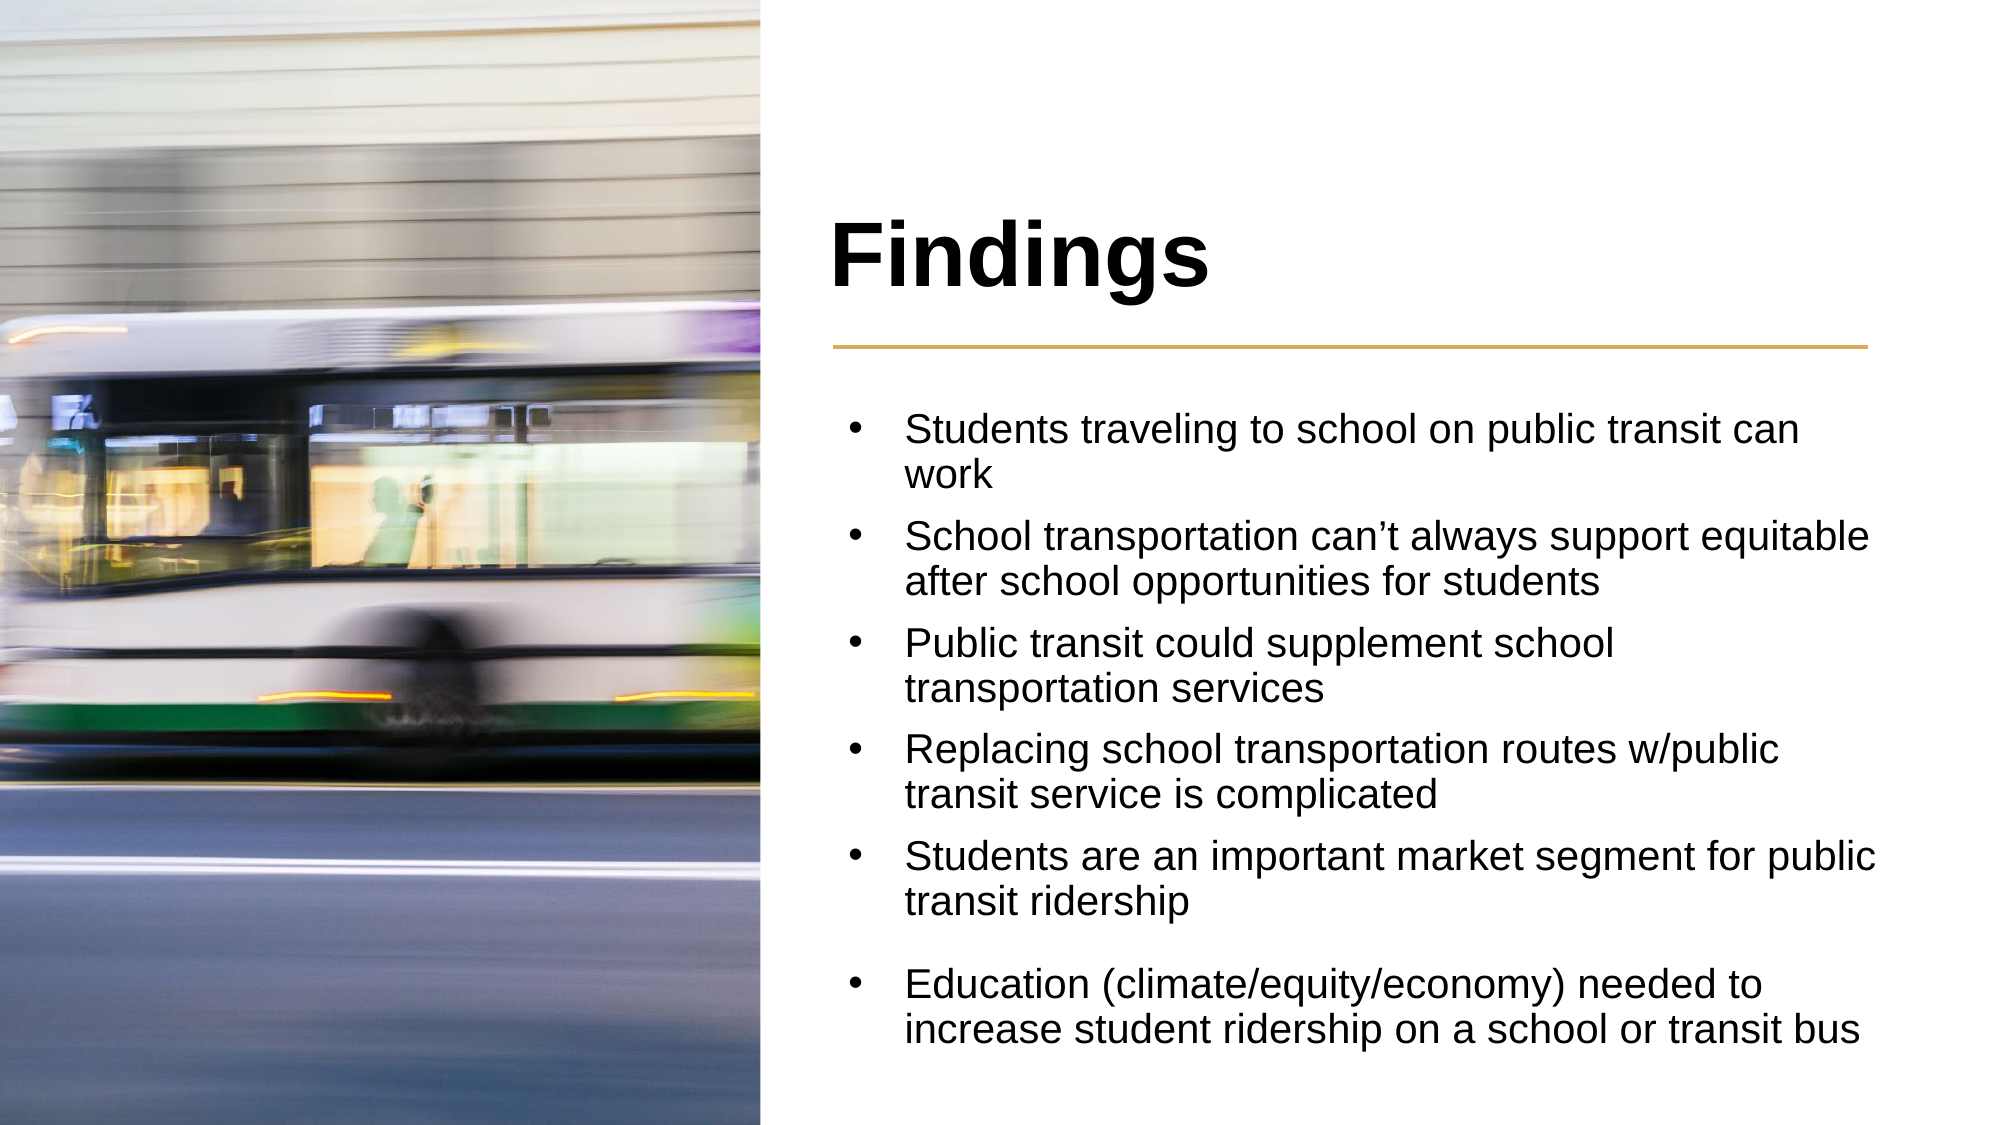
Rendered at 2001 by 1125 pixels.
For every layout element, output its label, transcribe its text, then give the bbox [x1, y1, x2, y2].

title Findings [814, 103, 1895, 315]
list Students traveling to school on public transit can work School transportation can’t always support equitable after school opportunities for students Public transit could supplement school transportation services Replacing school transportation routes w/public transit service is complicated Students are an important market segment for public transit ridership Education (climate/equity/economy) needed to increase student ridership on a school or transit bus [814, 399, 1895, 1077]
picture [0, 0, 761, 1125]
